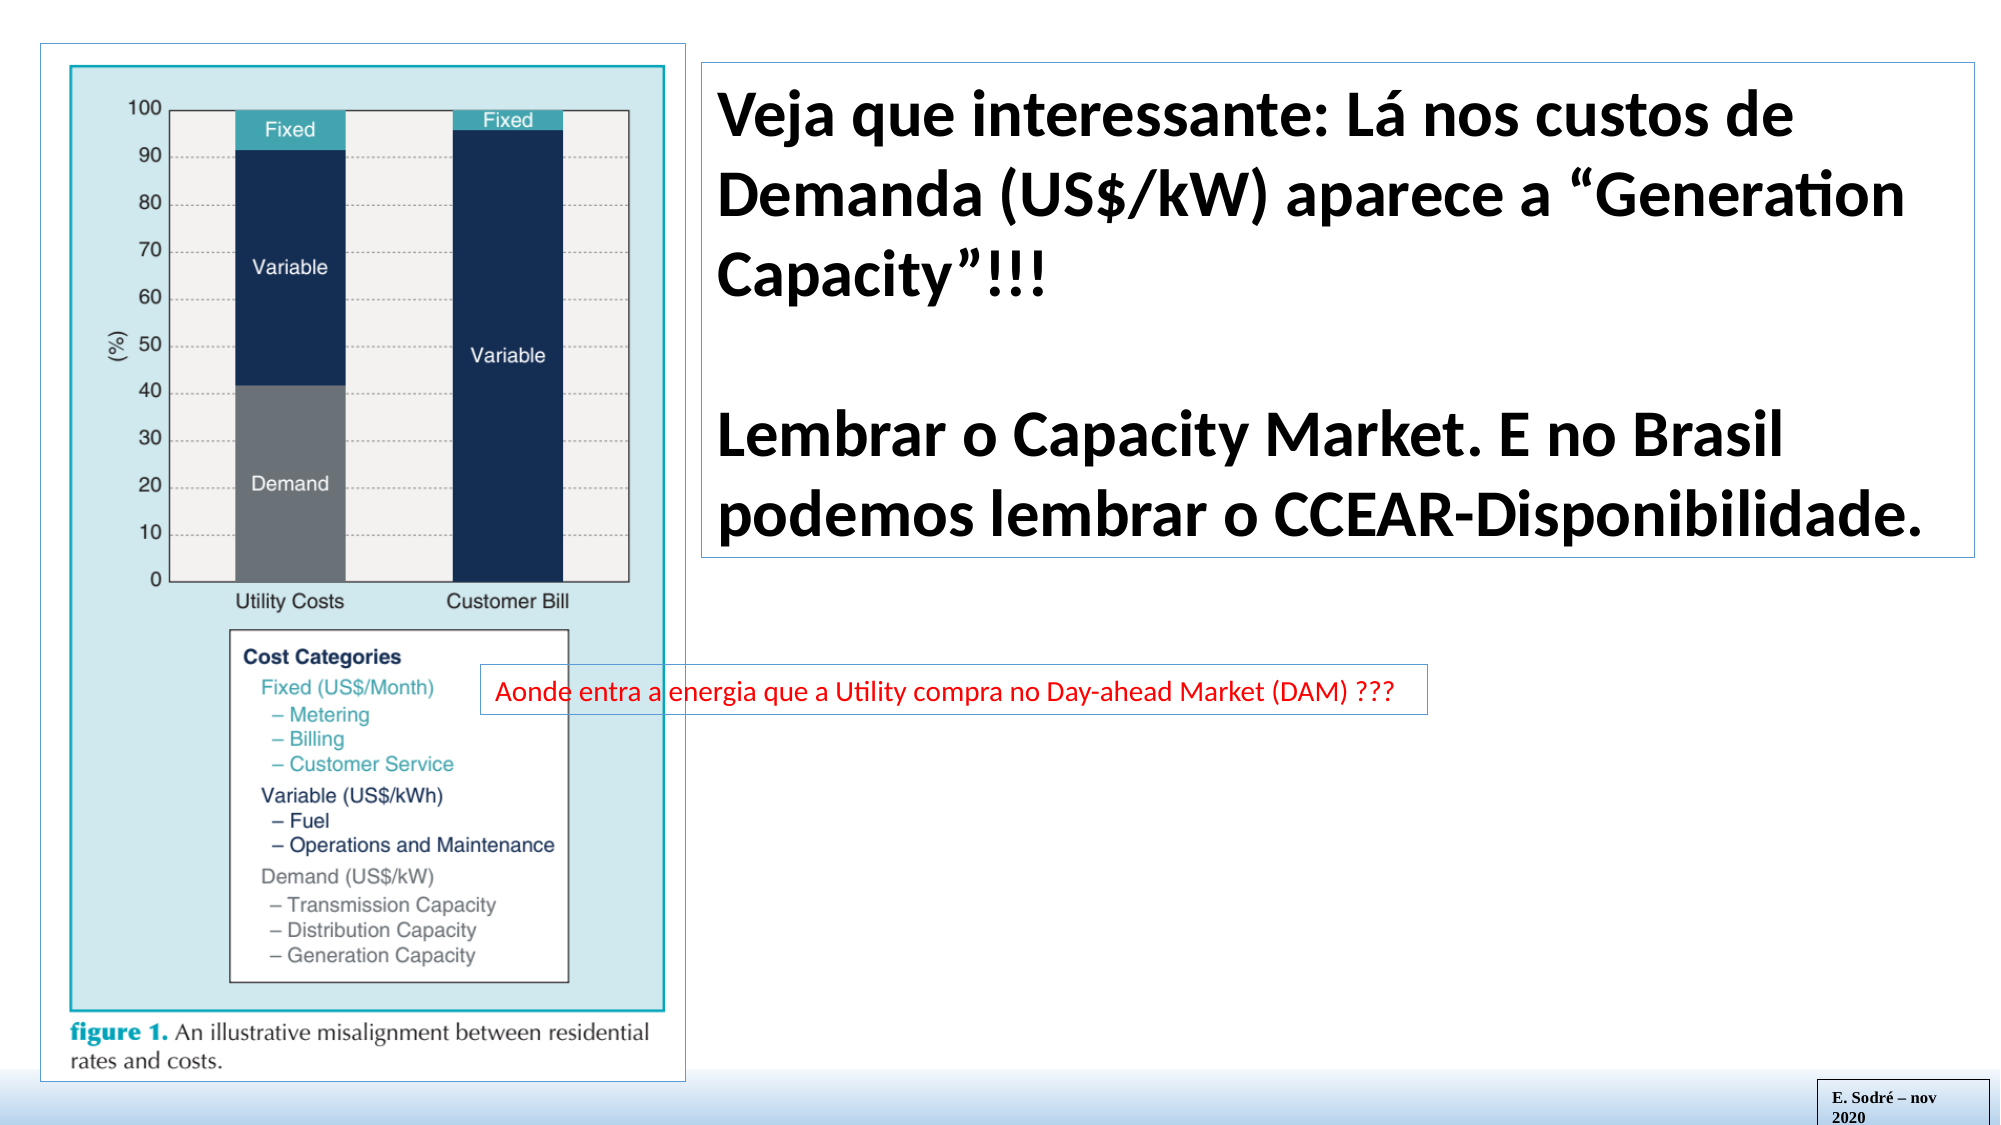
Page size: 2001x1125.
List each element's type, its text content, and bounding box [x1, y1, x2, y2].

text_box Veja que interessante: Lá nos custos de Demanda (US$/kW) aparece a “Generation Capacity”!!! Lembrar o Capacity Market. E no Brasil podemos lembrar o CCEAR-Disponibilidade. [701, 62, 1975, 558]
picture [40, 43, 686, 1082]
text_box Aonde entra a energia que a Utility compra no Day-ahead Market (DAM) ??? [686, 664, 1428, 715]
